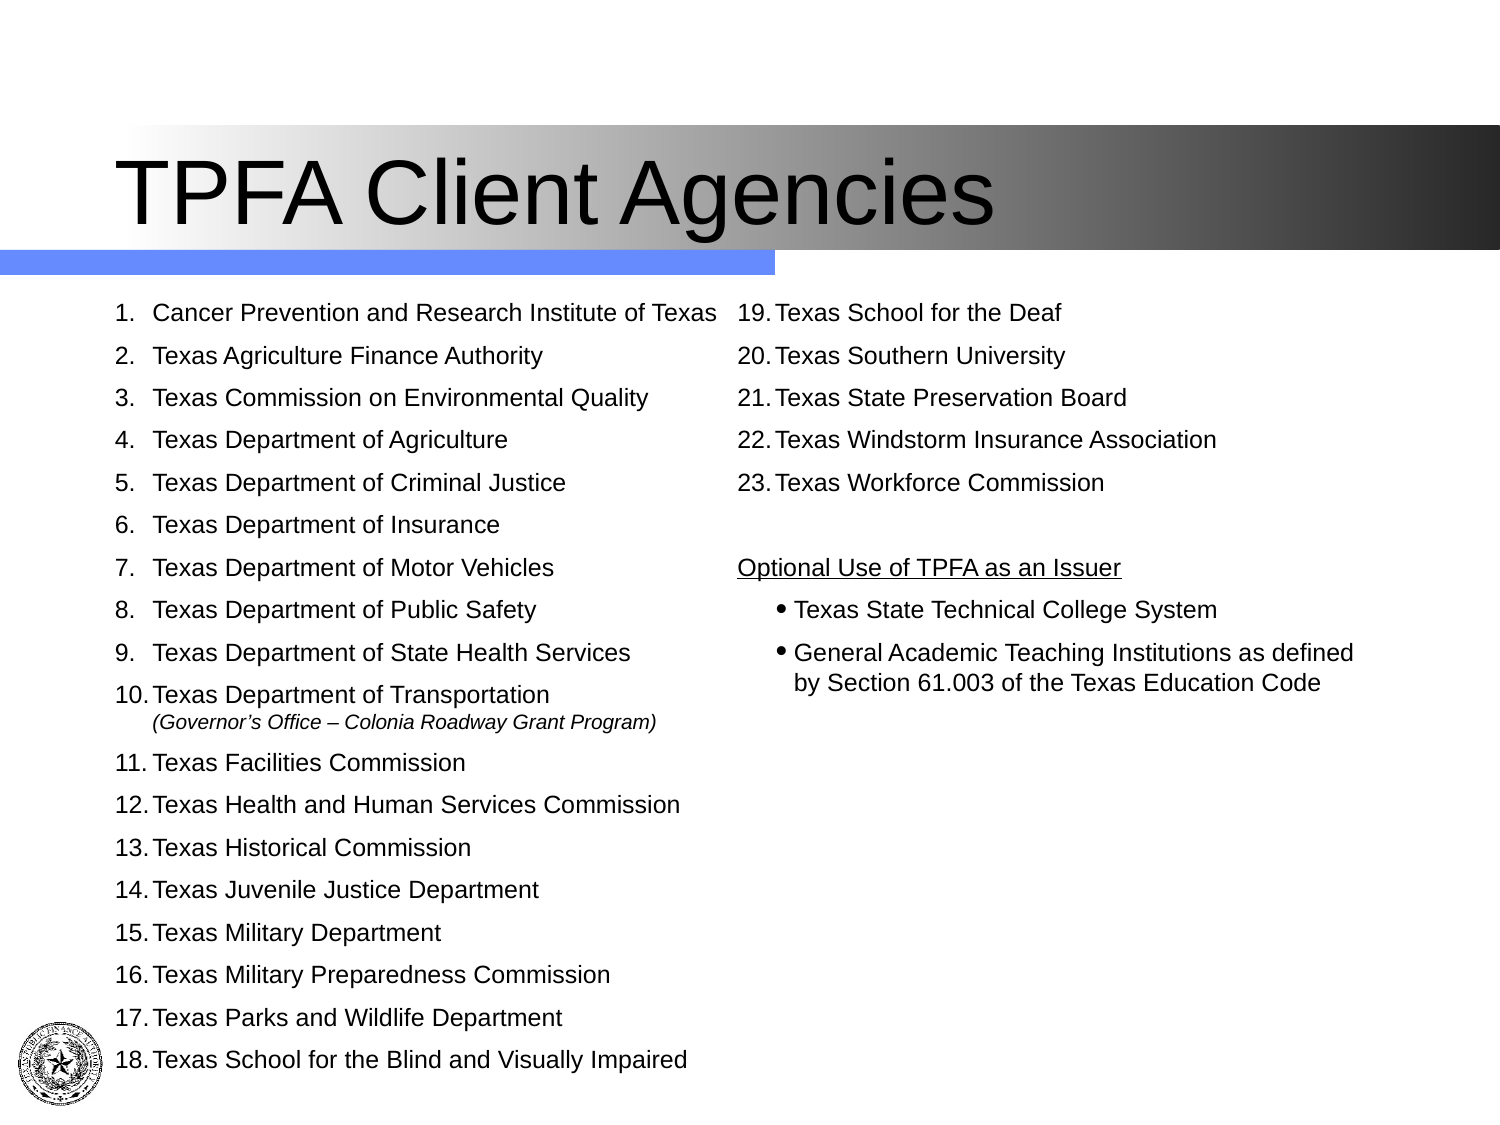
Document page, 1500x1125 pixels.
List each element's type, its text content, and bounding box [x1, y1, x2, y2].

list Cancer Prevention and Research Institute of Texas Texas Agriculture Finance Authority Texas Commission on Environmental Quality Texas Department of Agriculture Texas Department of Criminal Justice Texas Department of Insurance Texas Department of Motor Vehicles Texas Department of Public Safety Texas Department of State Health Services Texas Department of Transportation (Governor’s Office – Colonia Roadway Grant Program) Texas Facilities Commission Texas Health and Human Services Commission Texas Historical Commission Texas Juvenile Justice Department Texas Military Department Texas Military Preparedness Commission Texas Parks and Wildlife Department Texas School for the Blind and Visually Impaired Texas School for the Deaf Texas Southern University Texas State Preservation Board Texas Windstorm Insurance Association Texas Workforce Commission Optional Use of TPFA as an Issuer Texas State Technical College System General Academic Teaching Institutions as defined by Section 61.003 of the Texas Education Code [99, 288, 1376, 1090]
title TPFA Client Agencies [99, 124, 1500, 251]
picture [17, 1021, 103, 1106]
